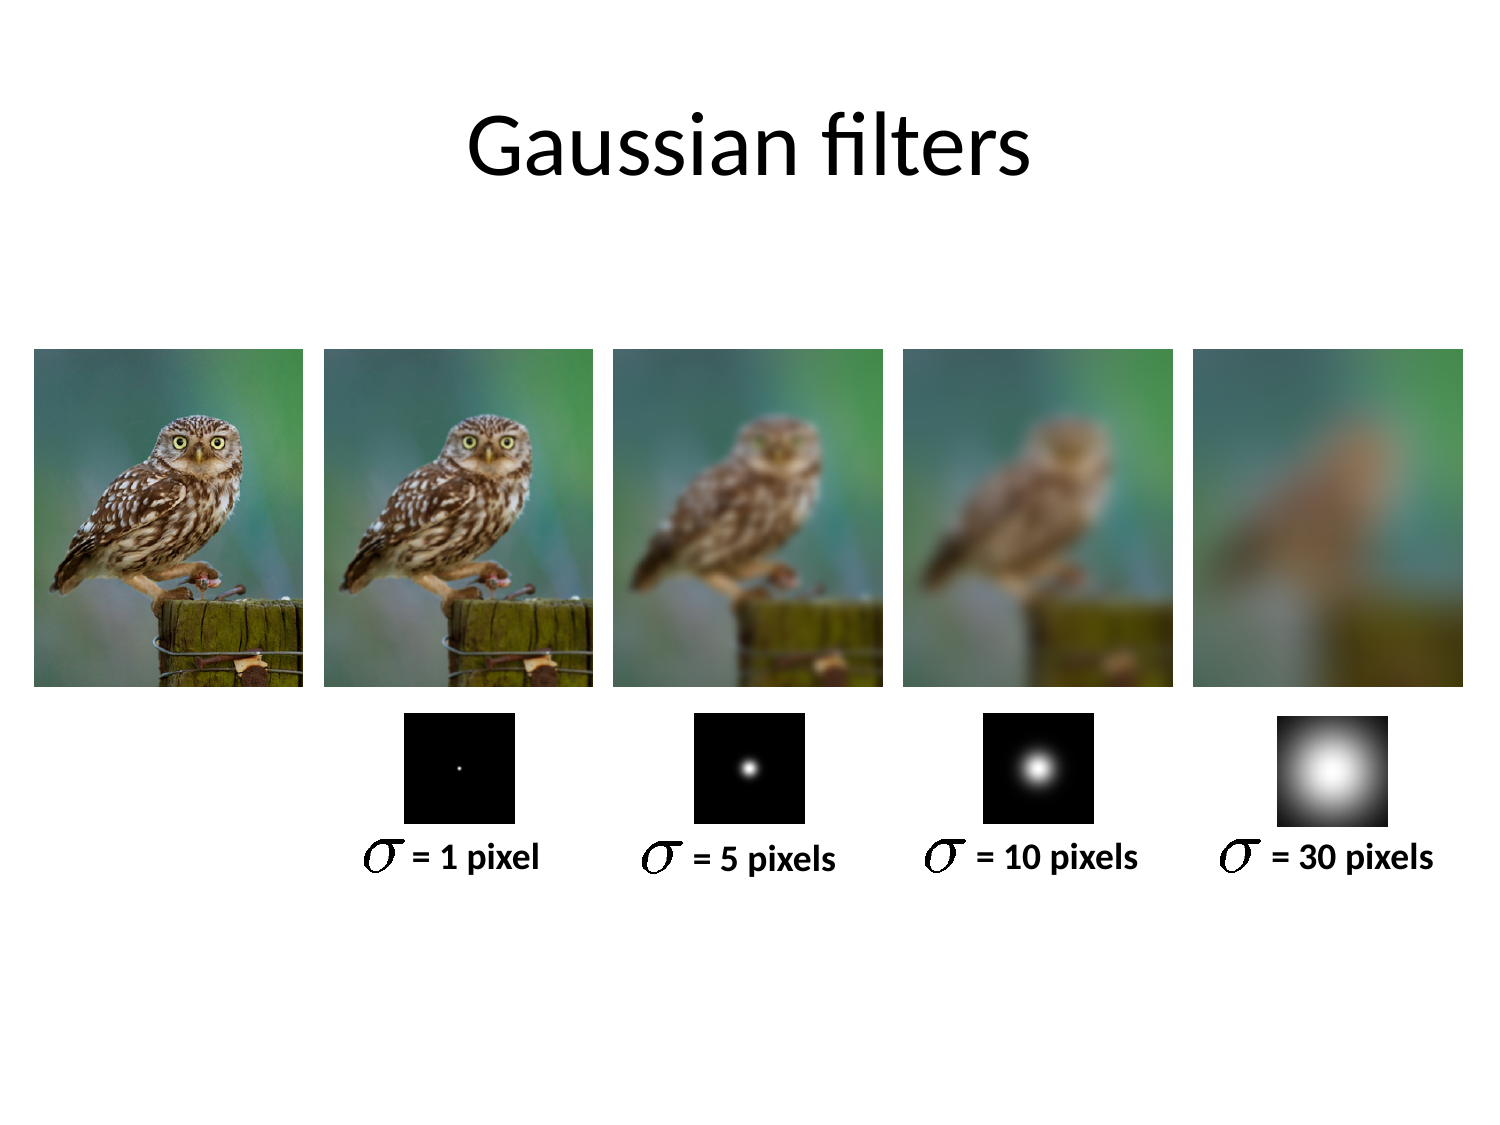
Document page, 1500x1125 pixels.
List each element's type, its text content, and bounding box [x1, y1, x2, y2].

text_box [613, 349, 883, 888]
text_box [1193, 349, 1463, 886]
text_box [323, 349, 593, 886]
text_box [903, 349, 1173, 886]
picture [33, 349, 303, 687]
title Gaussian filters [75, 45, 1425, 233]
